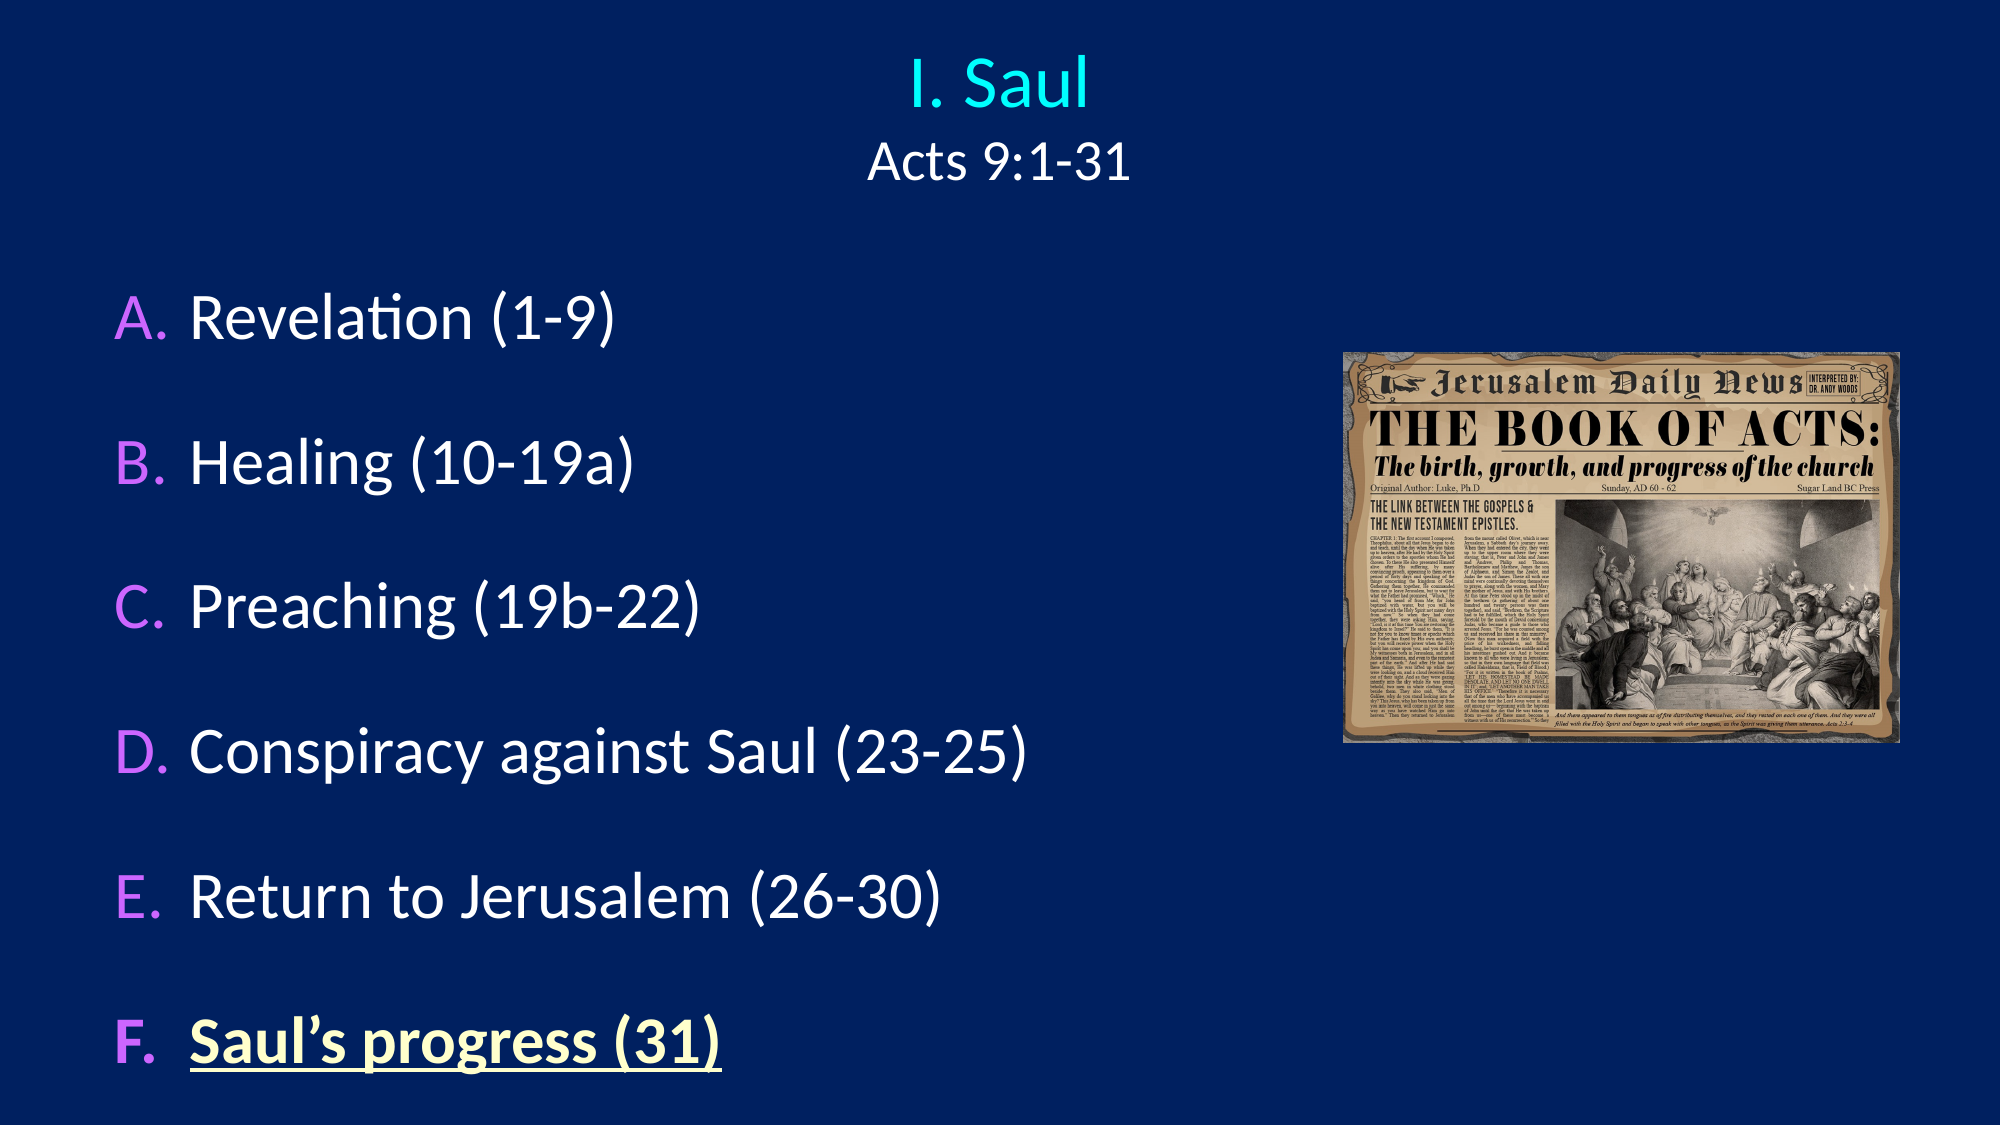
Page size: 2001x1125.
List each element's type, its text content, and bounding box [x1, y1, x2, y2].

text_box I. Saul Acts 9:1-31 [430, 24, 1570, 200]
picture [1343, 352, 1900, 743]
list Revelation (1-9) Healing (10-19a) Preaching (19b-22) Conspiracy against Saul (23-25) Return to Jerusalem (26-30) Saul’s progress (31) [99, 224, 1488, 1038]
